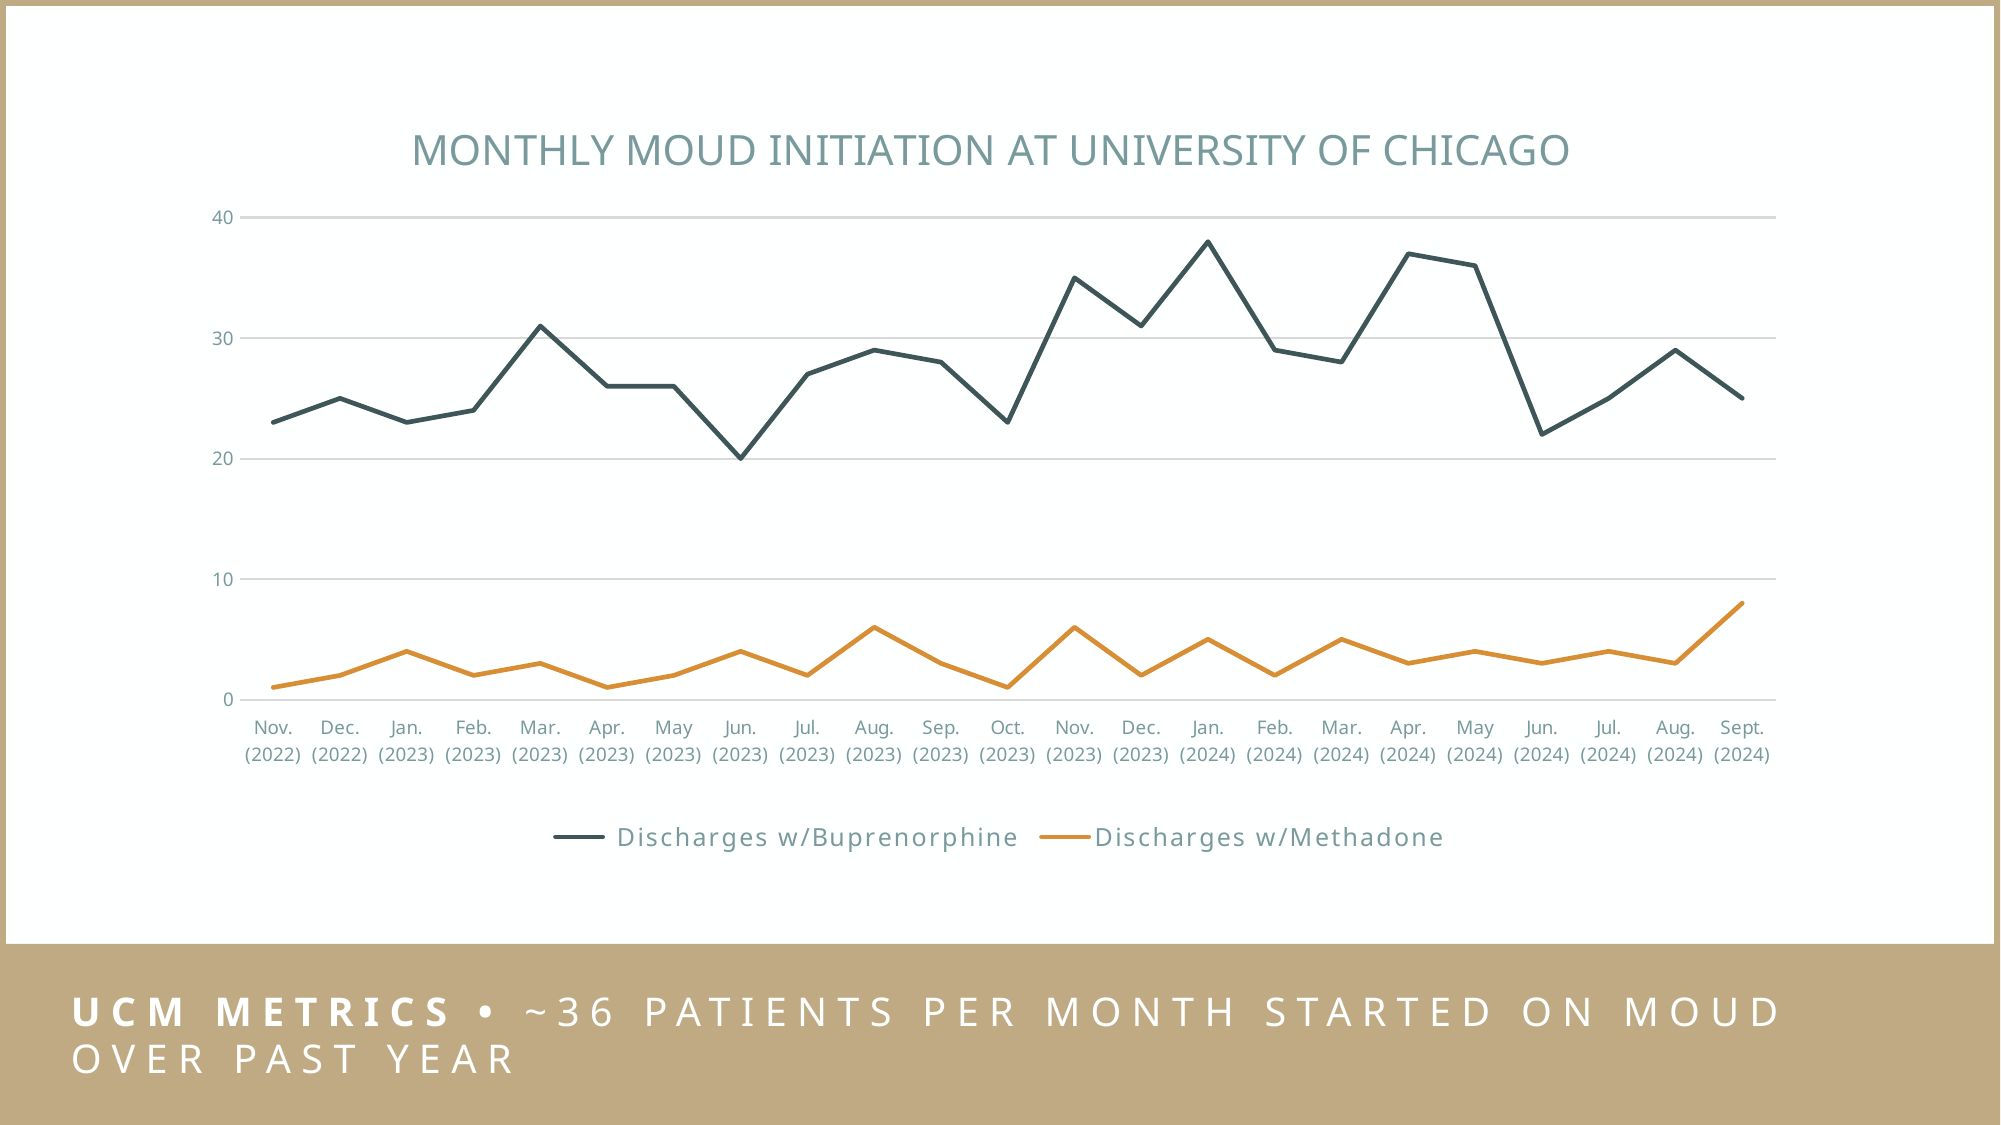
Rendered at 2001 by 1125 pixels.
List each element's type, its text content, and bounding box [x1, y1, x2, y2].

title UCM METRICS • ~36 PATIENTS PER MONTH STARTED ON MOUD OVER PAST YEAR [66, 980, 1905, 1088]
chart [196, 106, 1784, 861]
